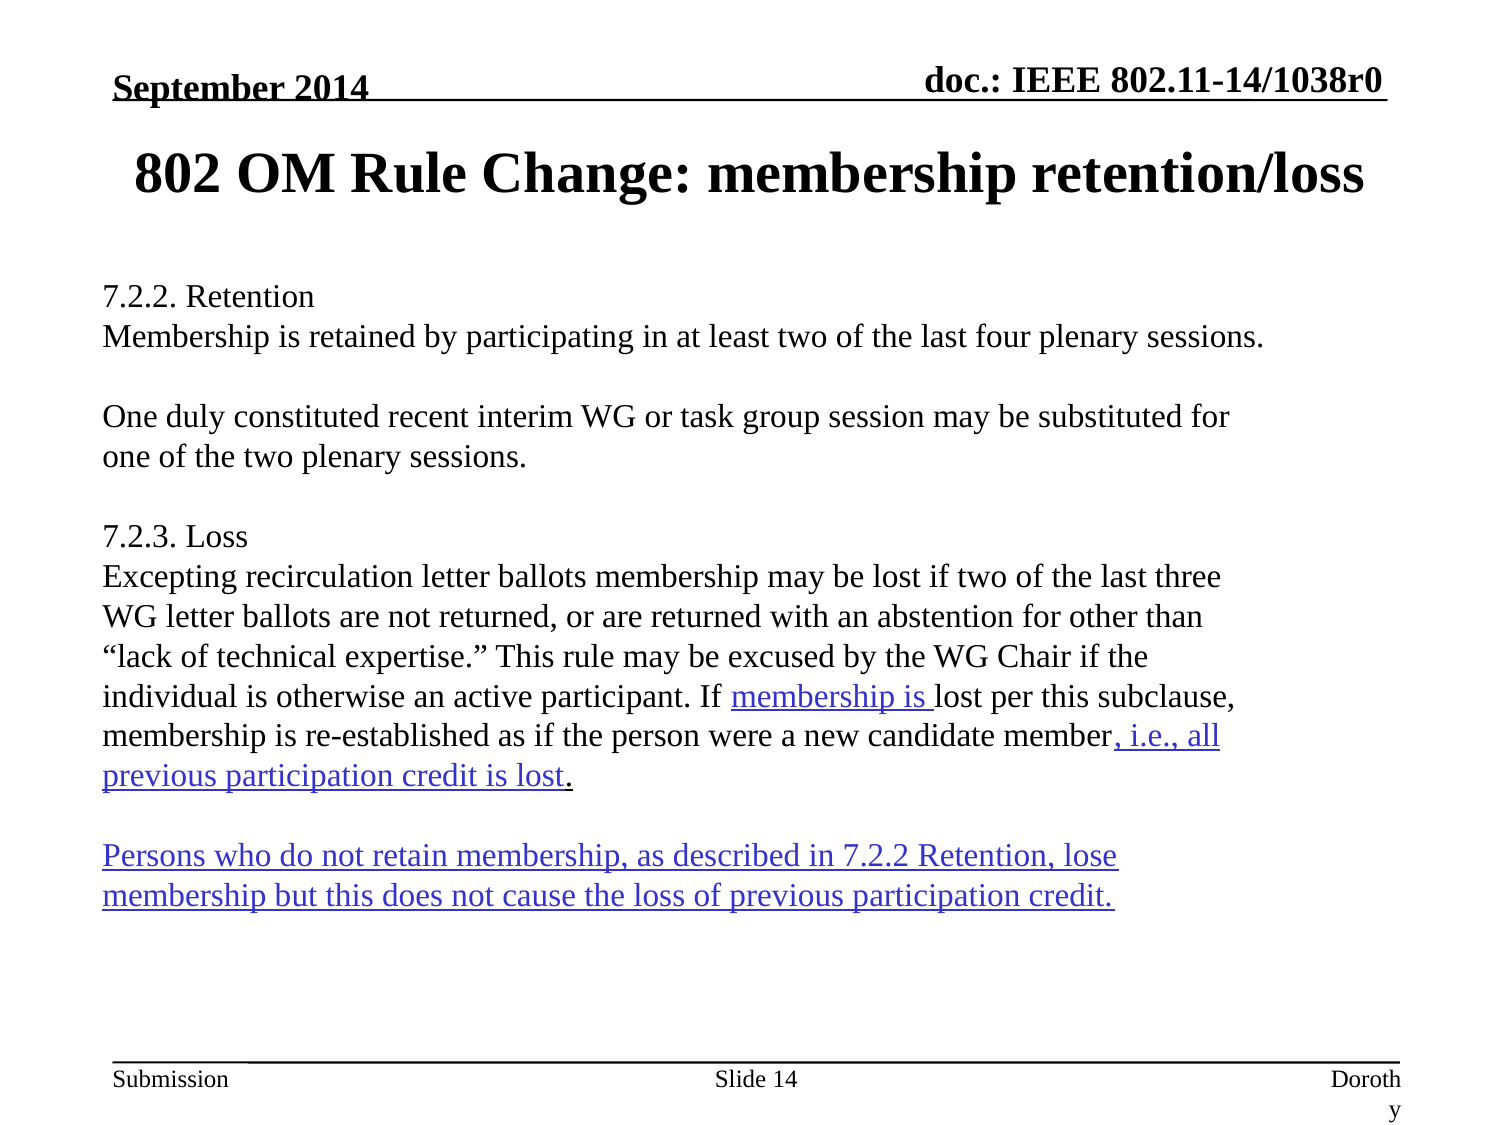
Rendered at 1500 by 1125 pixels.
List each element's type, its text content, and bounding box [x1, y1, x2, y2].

text_box 7.2.2. Retention Membership is retained by participating in at least two of the last four plenary sessions. One duly constituted recent interim WG or task group session may be substituted for one of the two plenary sessions. 7.2.3. Loss Excepting recirculation letter ballots membership may be lost if two of the last three WG letter ballots are not returned, or are returned with an abstention for other than “lack of technical expertise.” This rule may be excused by the WG Chair if the individual is otherwise an active participant. If membership is lost per this subclause, membership is re-established as if the person were a new candidate member, i.e., all previous participation credit is lost. Persons who do not retain membership, as described in 7.2.2 Retention, lose membership but this does not cause the loss of previous participation credit. [87, 267, 1288, 921]
slide_number Slide 14 [712, 1061, 800, 1093]
footer Dorothy Stanley (Aruba Networks) [1324, 1061, 1402, 1093]
title 802 OM Rule Change: membership retention/loss [24, 112, 1476, 226]
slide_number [112, 62, 401, 109]
